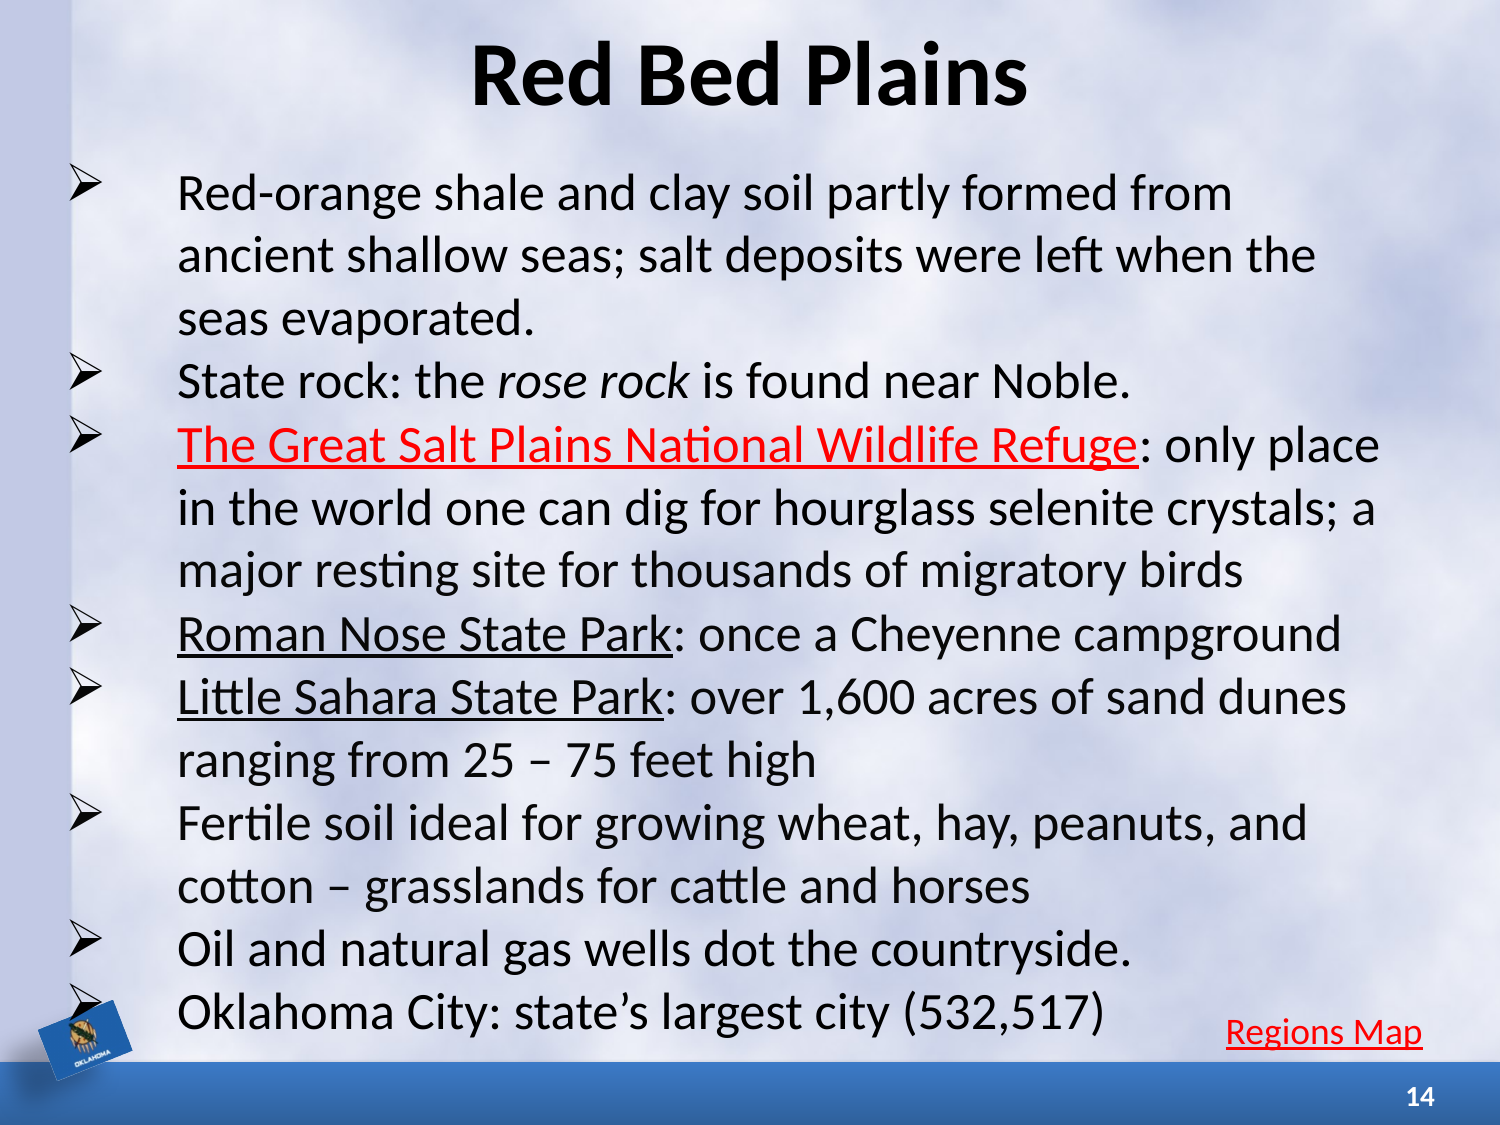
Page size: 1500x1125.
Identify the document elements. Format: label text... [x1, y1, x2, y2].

picture [0, 0, 1500, 1062]
text_box Regions Map [1162, 999, 1438, 1060]
list Red-orange shale and clay soil partly formed from ancient shallow seas; salt deposits were left when the seas evaporated. State rock: the rose rock is found near Noble. The Great Salt Plains National Wildlife Refuge: only place in the world one can dig for hourglass selenite crystals; a major resting site for thousands of migratory birds Roman Nose State Park: once a Cheyenne campground Little Sahara State Park: over 1,600 acres of sand dunes ranging from 25 – 75 feet high Fertile soil ideal for growing wheat, hay, peanuts, and cotton – grasslands for cattle and horses Oil and natural gas wells dot the countryside. Oklahoma City: state’s largest city (532,517) [50, 149, 1400, 1100]
title Red Bed Plains [75, 0, 1425, 138]
slide_number 14 [1100, 1065, 1450, 1125]
